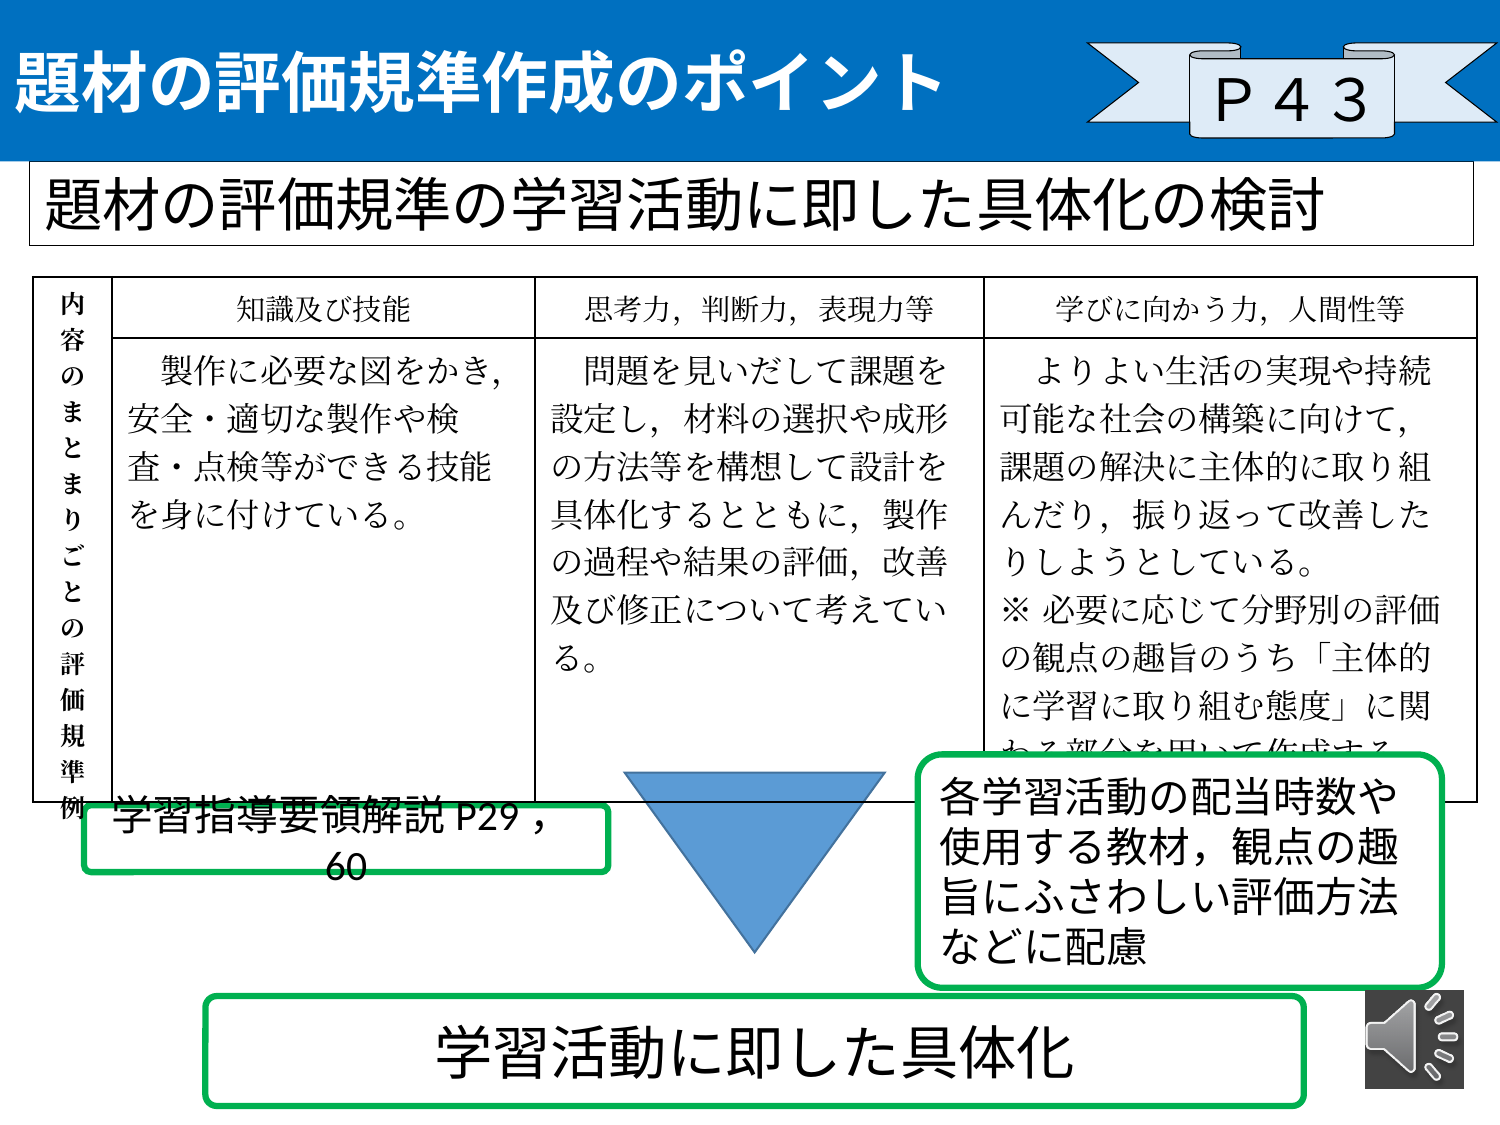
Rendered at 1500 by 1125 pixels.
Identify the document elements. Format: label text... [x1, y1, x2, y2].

text_box [645, 803, 864, 955]
table_cell よりよい生活の実現や持続可能な社会の構築に向けて，課題の解決に主体的に取り組んだり，振り返って改善したりしようとしている。 ※必要に応じて分野別の評価の観点の趣旨のうち「主体的に学習に取り組む態度」に関わる部分を用いて作成する。 [985, 339, 1476, 801]
table_header 学びに向かう力，人間性等 [985, 278, 1476, 337]
text_box 各学習活動の配当時数や使用する教材，観点の趣旨にふさわしい評価方法などに配慮 [916, 753, 1443, 989]
text_box 学習活動に即した具体化 [204, 994, 1305, 1108]
text_box 学習指導要領解説P29，60 [83, 804, 610, 874]
table_header 内 容 の ま と ま り ご と の 評 価 規 準 例 [34, 278, 111, 801]
text_box 題材の評価規準の学習活動に即した具体化の検討 [29, 162, 1474, 246]
text_box 題材の評価規準作成のポイント [0, 0, 1500, 162]
table_cell 問題を見いだして課題を設定し，材料の選択や成形の方法等を構想して設計を具体化するとともに，製作の過程や結果の評価，改善及び修正について考えている。 [536, 339, 983, 801]
picture [1364, 989, 1465, 1090]
table_cell 製作に必要な図をかき，安全・適切な製作や検査・点検等ができる技能を身に付けている。 [113, 339, 534, 801]
text_box Ｐ４３ [1085, 42, 1499, 139]
table_header 思考力，判断力，表現力等 [536, 278, 983, 337]
table_header 知識及び技能 [113, 278, 534, 337]
